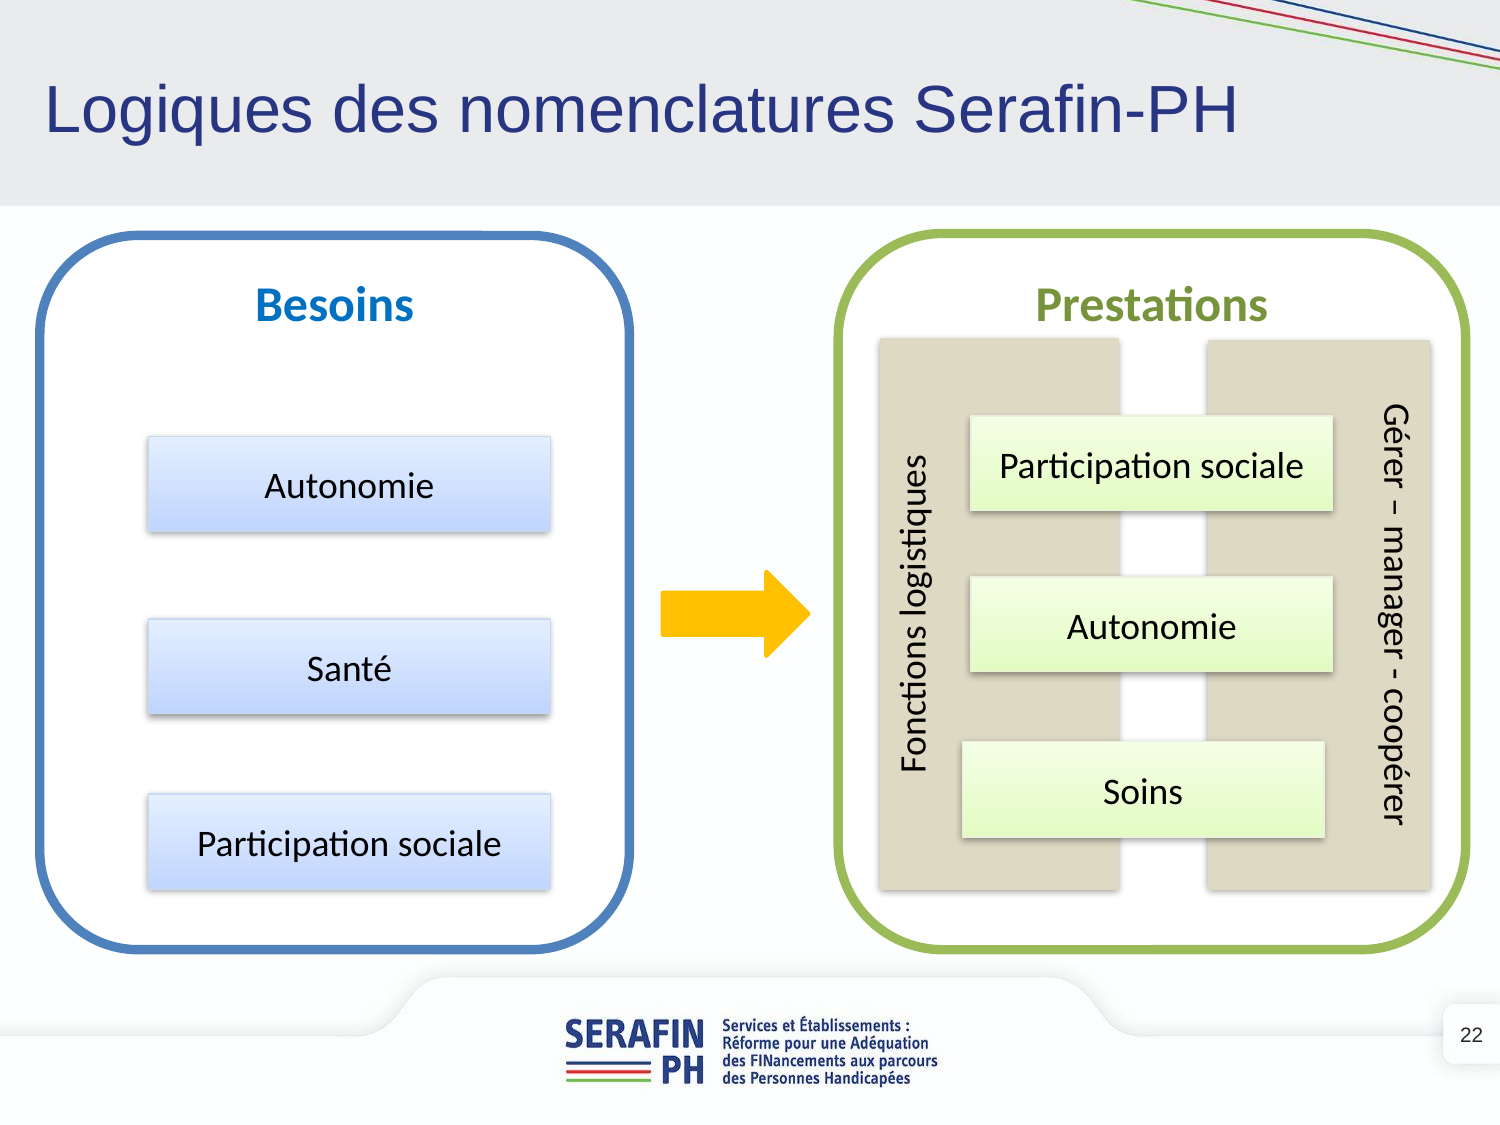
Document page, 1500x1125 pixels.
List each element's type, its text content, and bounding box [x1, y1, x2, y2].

text_box Participation sociale [971, 416, 1333, 511]
text_box Gérer – manager - coopérer [1208, 340, 1430, 890]
text_box Autonomie [148, 436, 551, 531]
text_box Logiques des nomenclatures Serafin-PH [29, 66, 1484, 159]
text_box Santé [148, 618, 551, 714]
text_box Prestations [838, 233, 1466, 950]
text_box Participation sociale [148, 793, 551, 890]
picture [0, 0, 1500, 1125]
text_box Soins [962, 741, 1324, 837]
text_box [662, 571, 809, 656]
text_box Besoins [39, 235, 630, 950]
text_box Autonomie [971, 576, 1333, 672]
text_box Fonctions logistiques [880, 338, 1119, 890]
